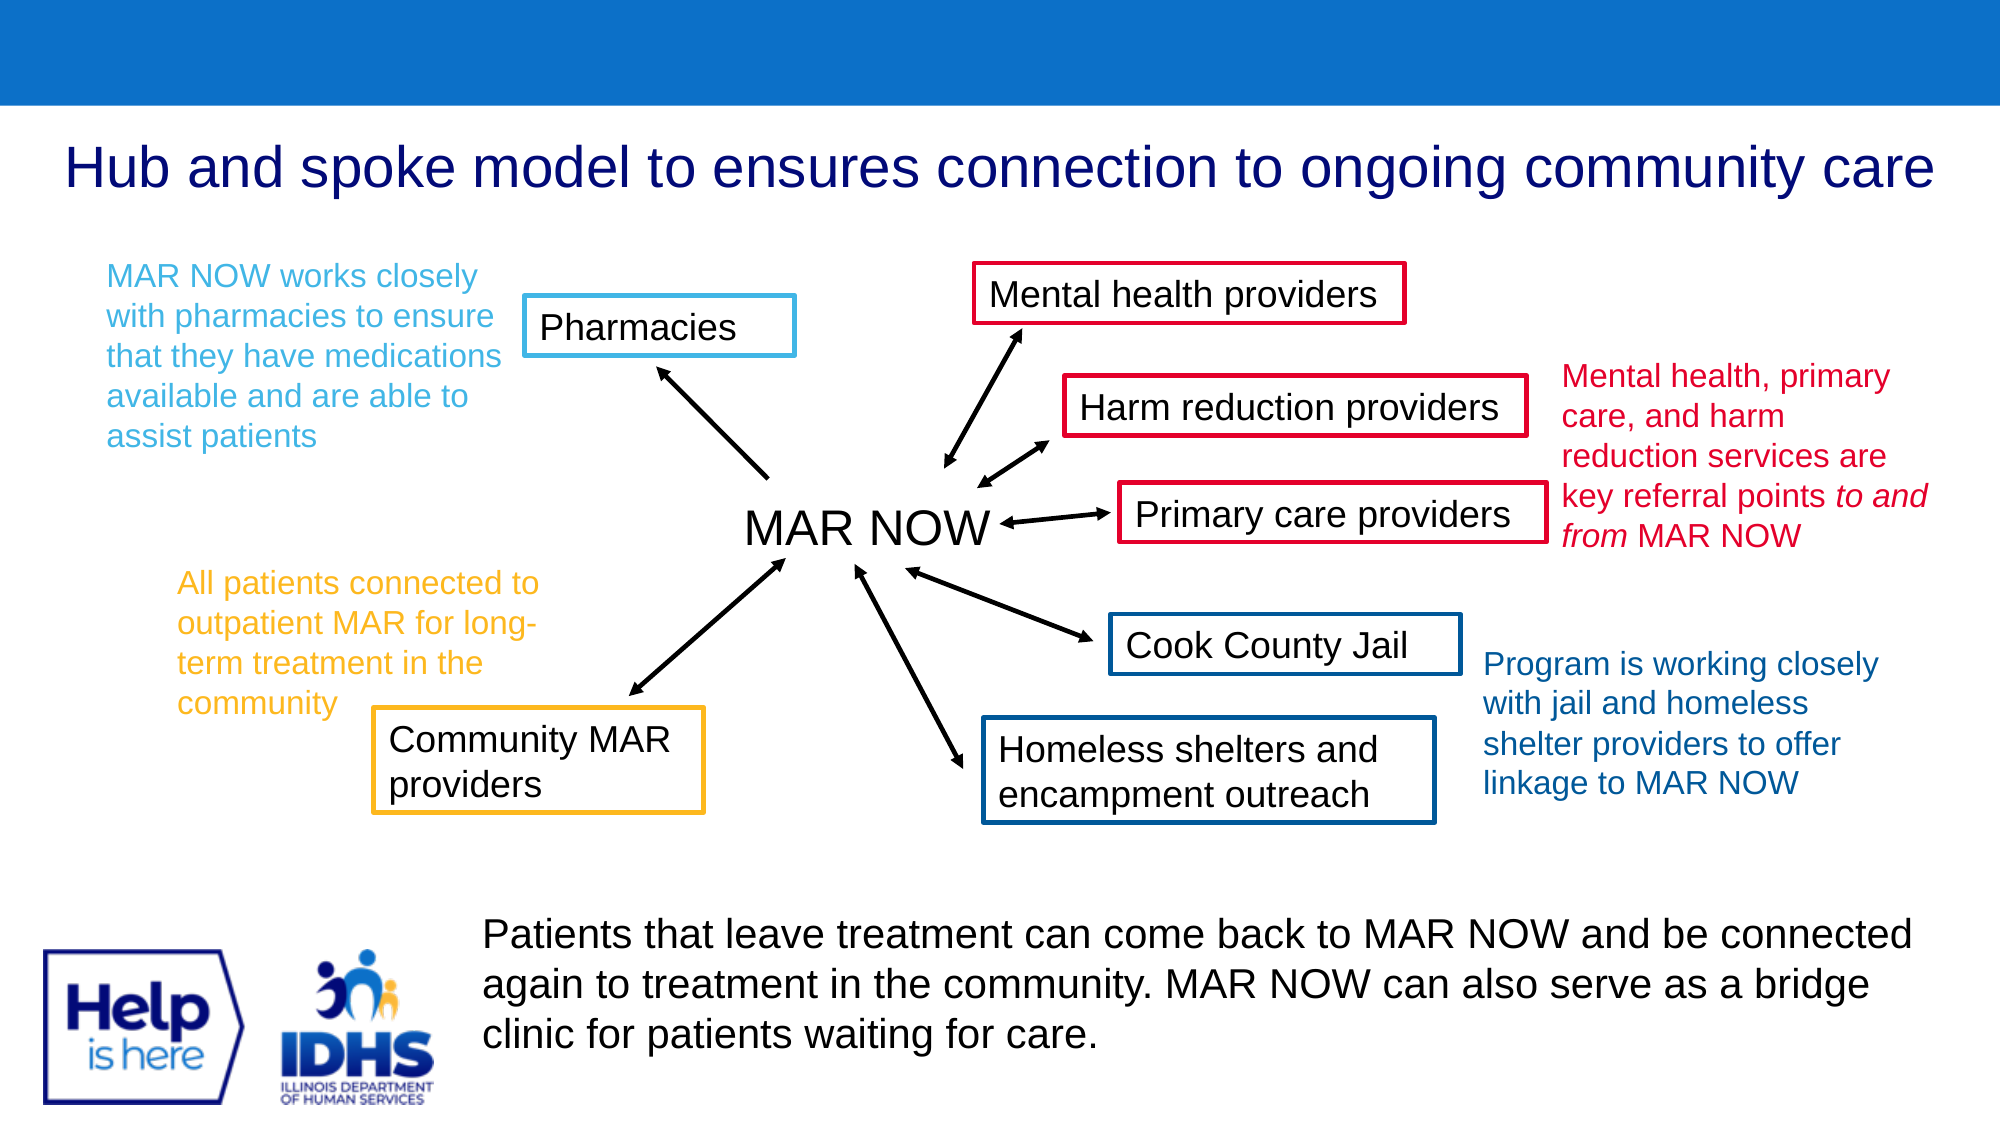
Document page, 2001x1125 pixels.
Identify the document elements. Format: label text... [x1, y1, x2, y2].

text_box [655, 366, 769, 480]
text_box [999, 512, 1112, 525]
text_box Community MAR providers [373, 707, 704, 813]
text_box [967, 567, 1094, 642]
picture [43, 949, 434, 1105]
text_box Hub and spoke model to ensures connection to ongoing community care [43, 114, 1960, 332]
text_box Primary care providers [1119, 482, 1546, 543]
text_box Harm reduction providers [1064, 375, 1527, 436]
text_box MAR NOW works closely with pharmacies to ensure that they have medications available and are able to assist patients [91, 247, 539, 462]
text_box Homeless shelters and encampment outreach [983, 717, 1435, 823]
text_box Cook County Jail [1110, 614, 1461, 674]
text_box Mental health providers [973, 262, 1405, 323]
text_box Pharmacies [539, 295, 795, 356]
text_box Program is working closely with jail and homeless shelter providers to offer linkage to MAR NOW [1468, 634, 1898, 809]
text_box Patients that leave treatment can come back to MAR NOW and be connected again to treatment in the community. MAR NOW can also serve as a bridge clinic for patients waiting for care. [467, 899, 1988, 1065]
text_box MAR NOW [728, 487, 1017, 563]
text_box Mental health, primary care, and harm reduction services are key referral points to and from MAR NOW [1546, 347, 1946, 562]
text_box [854, 563, 964, 770]
text_box All patients connected to outpatient MAR for long-term treatment in the community [162, 554, 612, 729]
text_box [628, 557, 787, 697]
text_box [943, 327, 1023, 469]
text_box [976, 439, 1050, 489]
